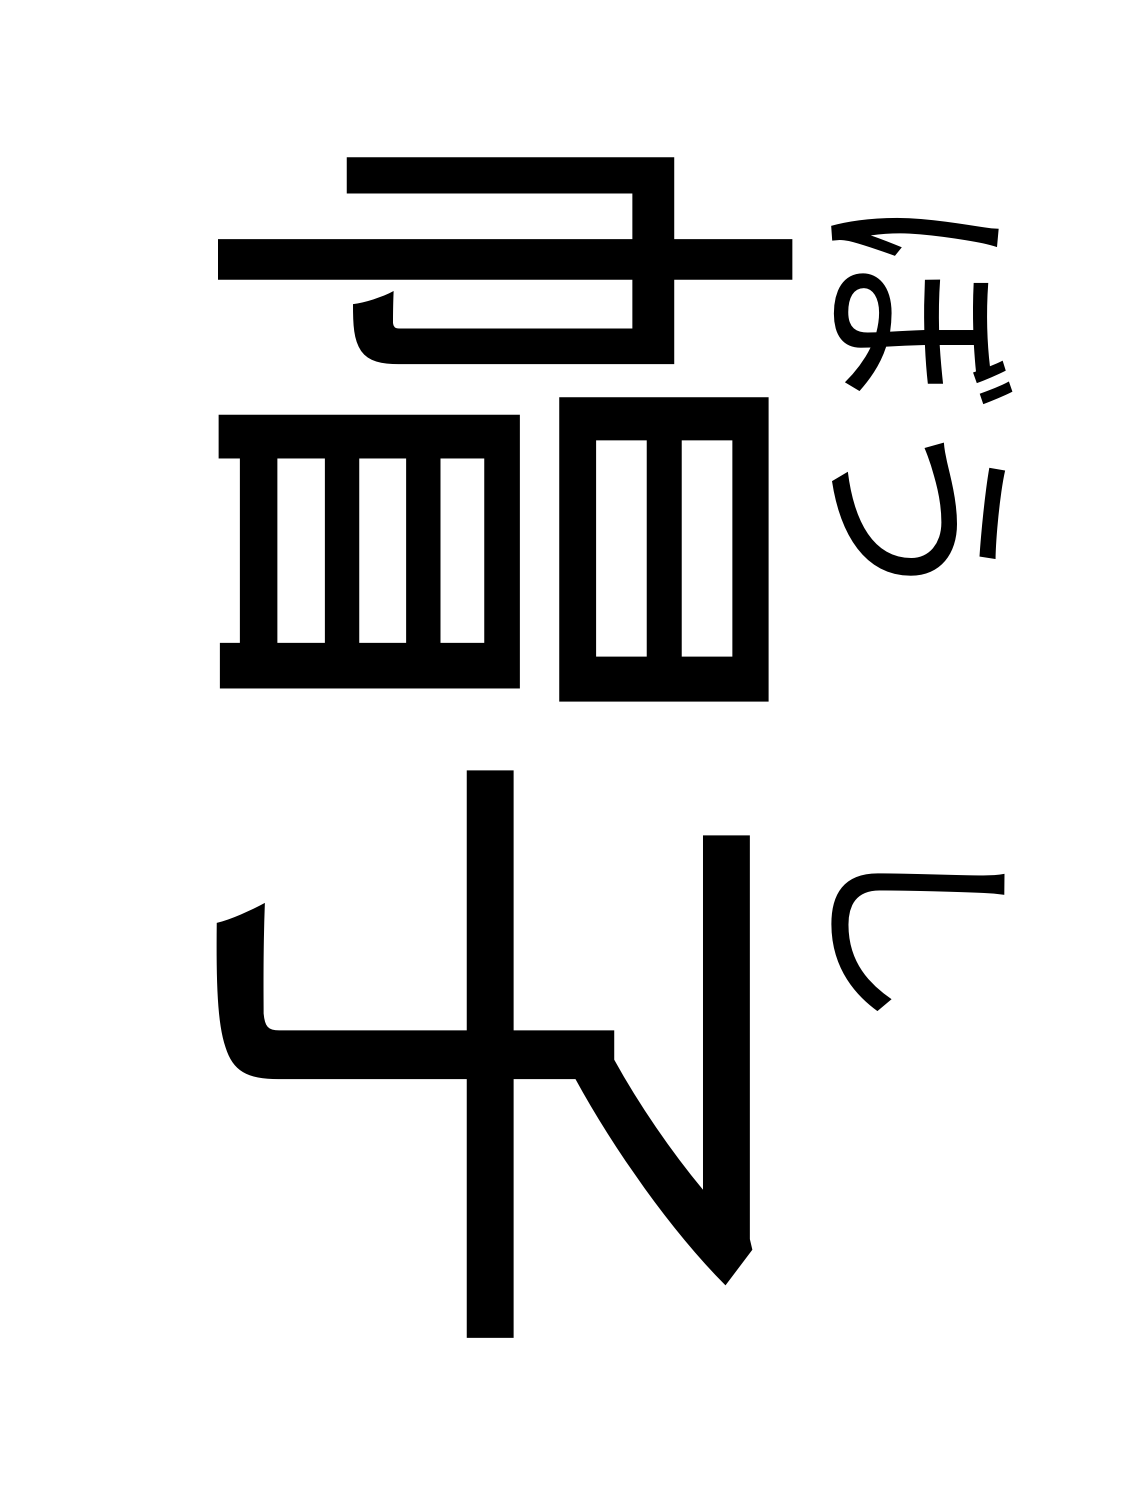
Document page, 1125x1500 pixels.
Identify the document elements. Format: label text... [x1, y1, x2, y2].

text_box 帽子 [135, 116, 775, 1384]
text_box ぼう し [775, 88, 1058, 1459]
